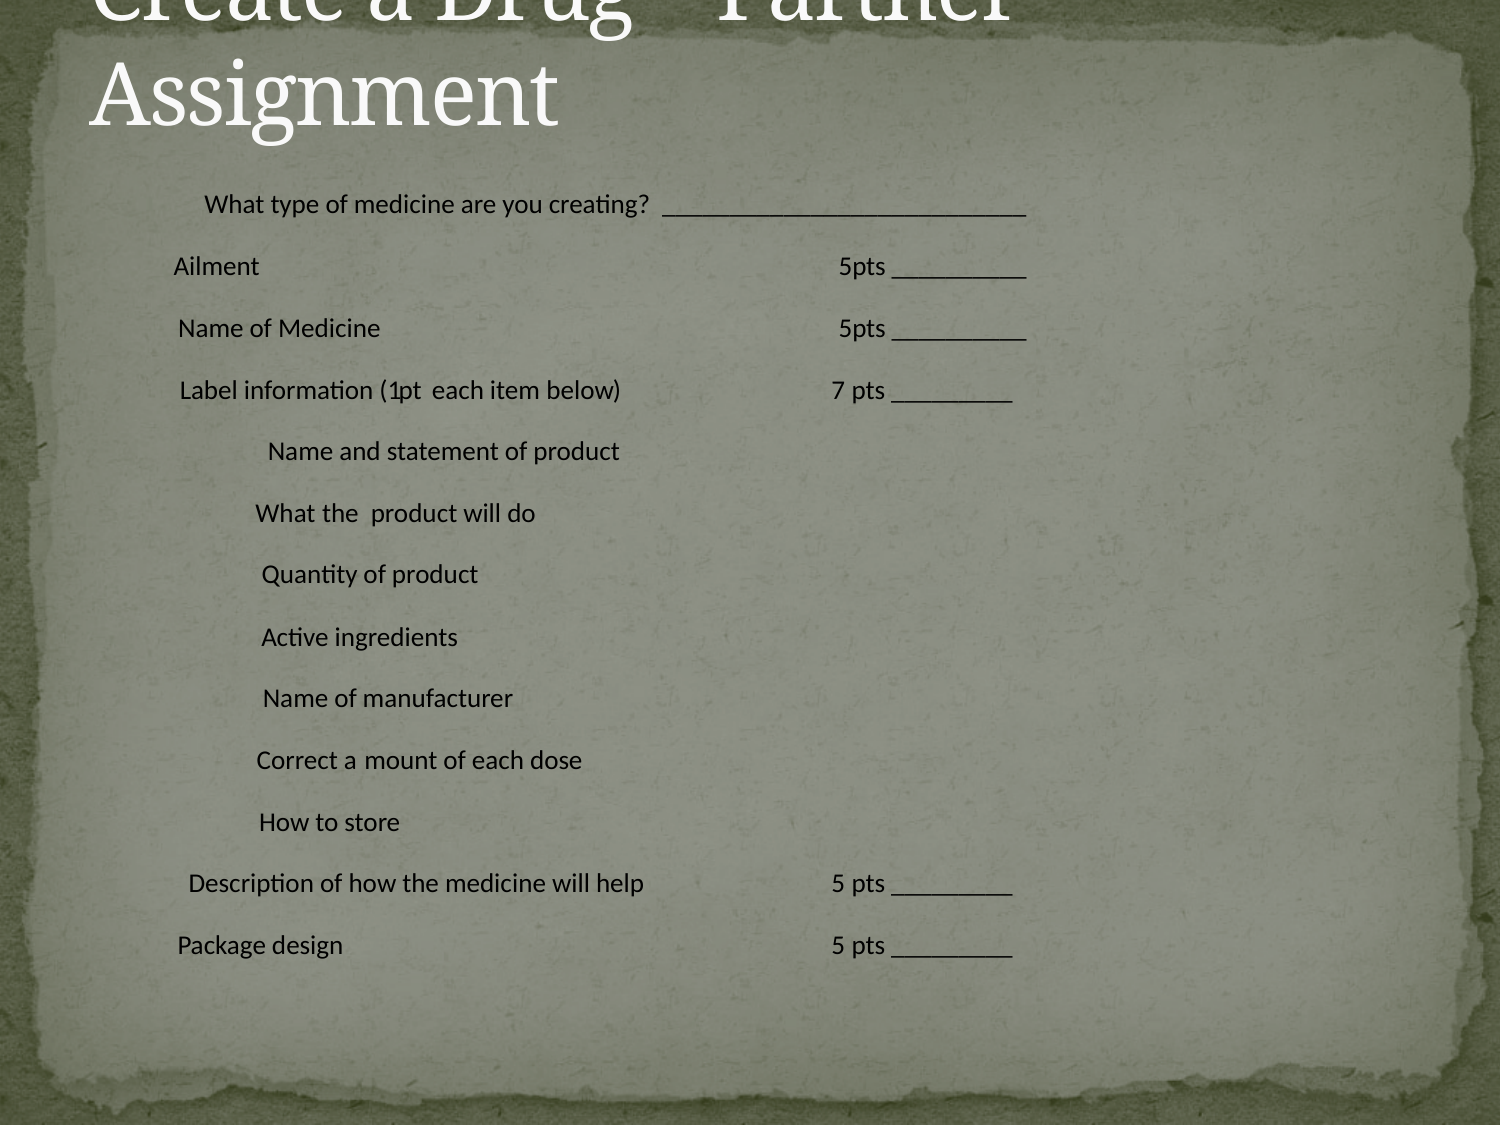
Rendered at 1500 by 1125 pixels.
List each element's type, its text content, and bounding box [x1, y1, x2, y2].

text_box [165, 189, 1236, 987]
title Create a Drug – Partner Assignment [74, 24, 1425, 150]
